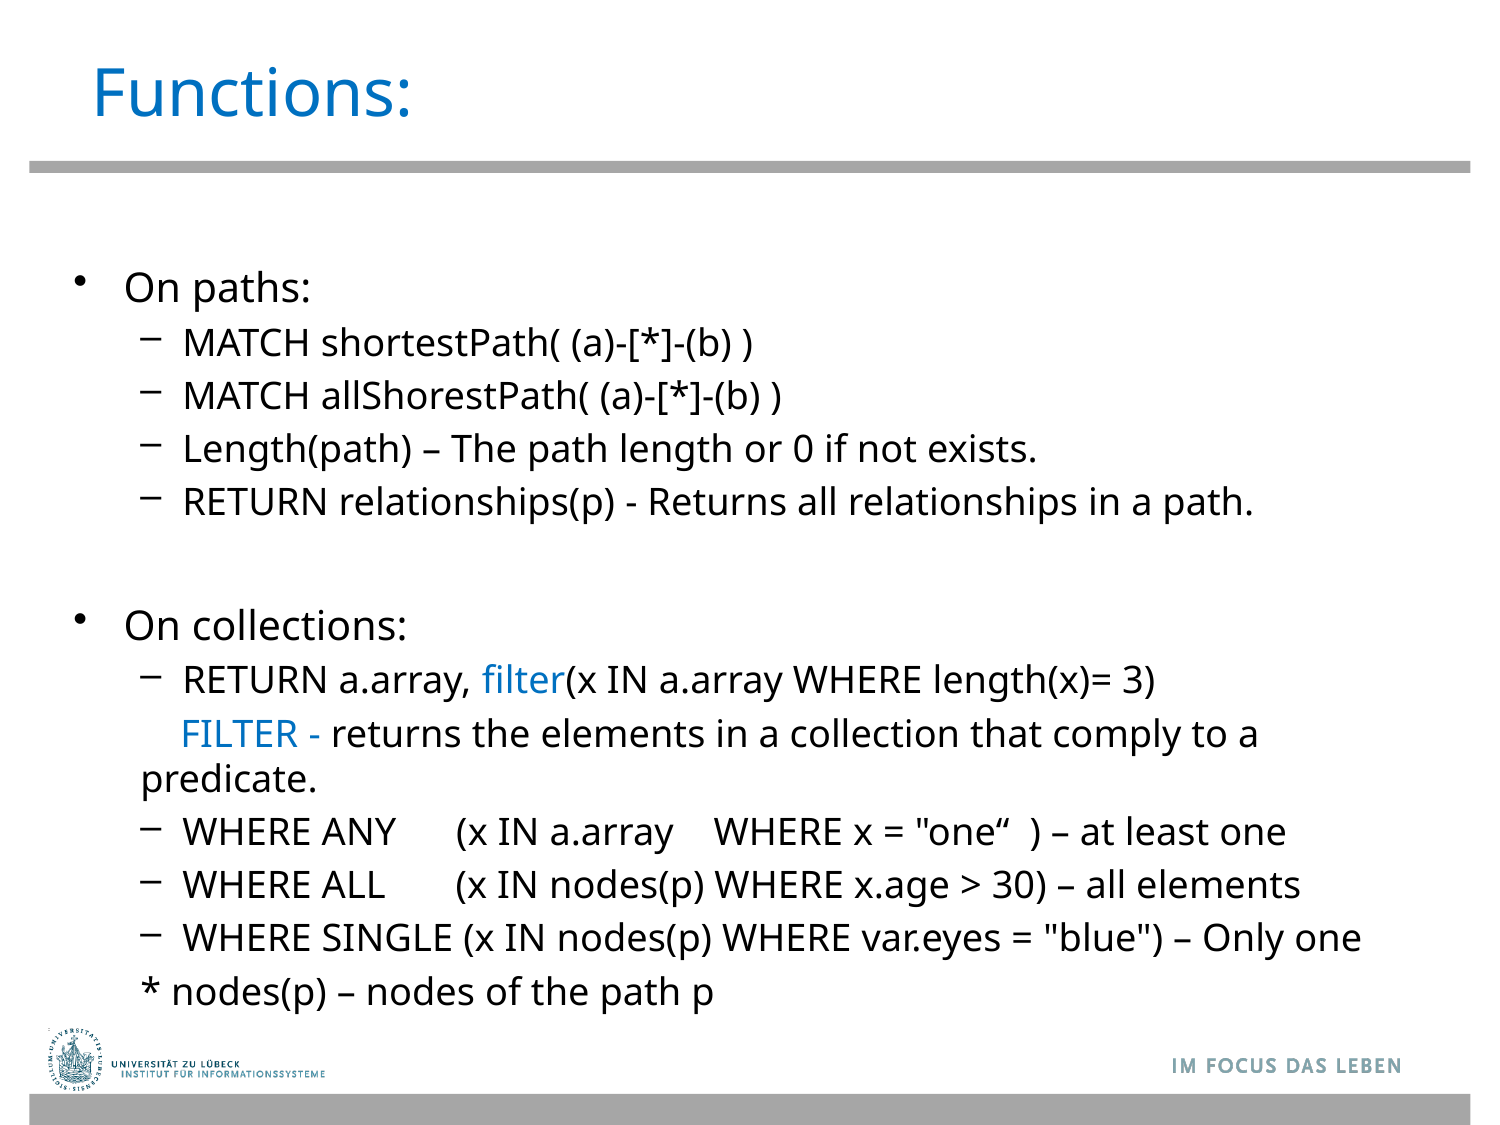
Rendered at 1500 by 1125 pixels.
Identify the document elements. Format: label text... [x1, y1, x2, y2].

list On paths: MATCH shortestPath( (a)-[*]-(b) ) MATCH allShorestPath( (a)-[*]-(b) ) Length(path) – The path length or 0 if not exists. RETURN relationships(p) - Returns all relationships in a path. On collections: RETURN a.array, filter(x IN a.array WHERE length(x)= 3) FILTER - returns the elements in a collection that comply to a predicate. WHERE ANY (x IN a.array WHERE x = "one“ ) – at least one WHERE ALL (x IN nodes(p) WHERE x.age > 30) – all elements WHERE SINGLE (x IN nodes(p) WHERE var.eyes = "blue") – Only one * nodes(p) – nodes of the path p [58, 253, 1442, 1031]
title Functions: [76, 42, 1427, 126]
picture [1173, 1058, 1400, 1073]
